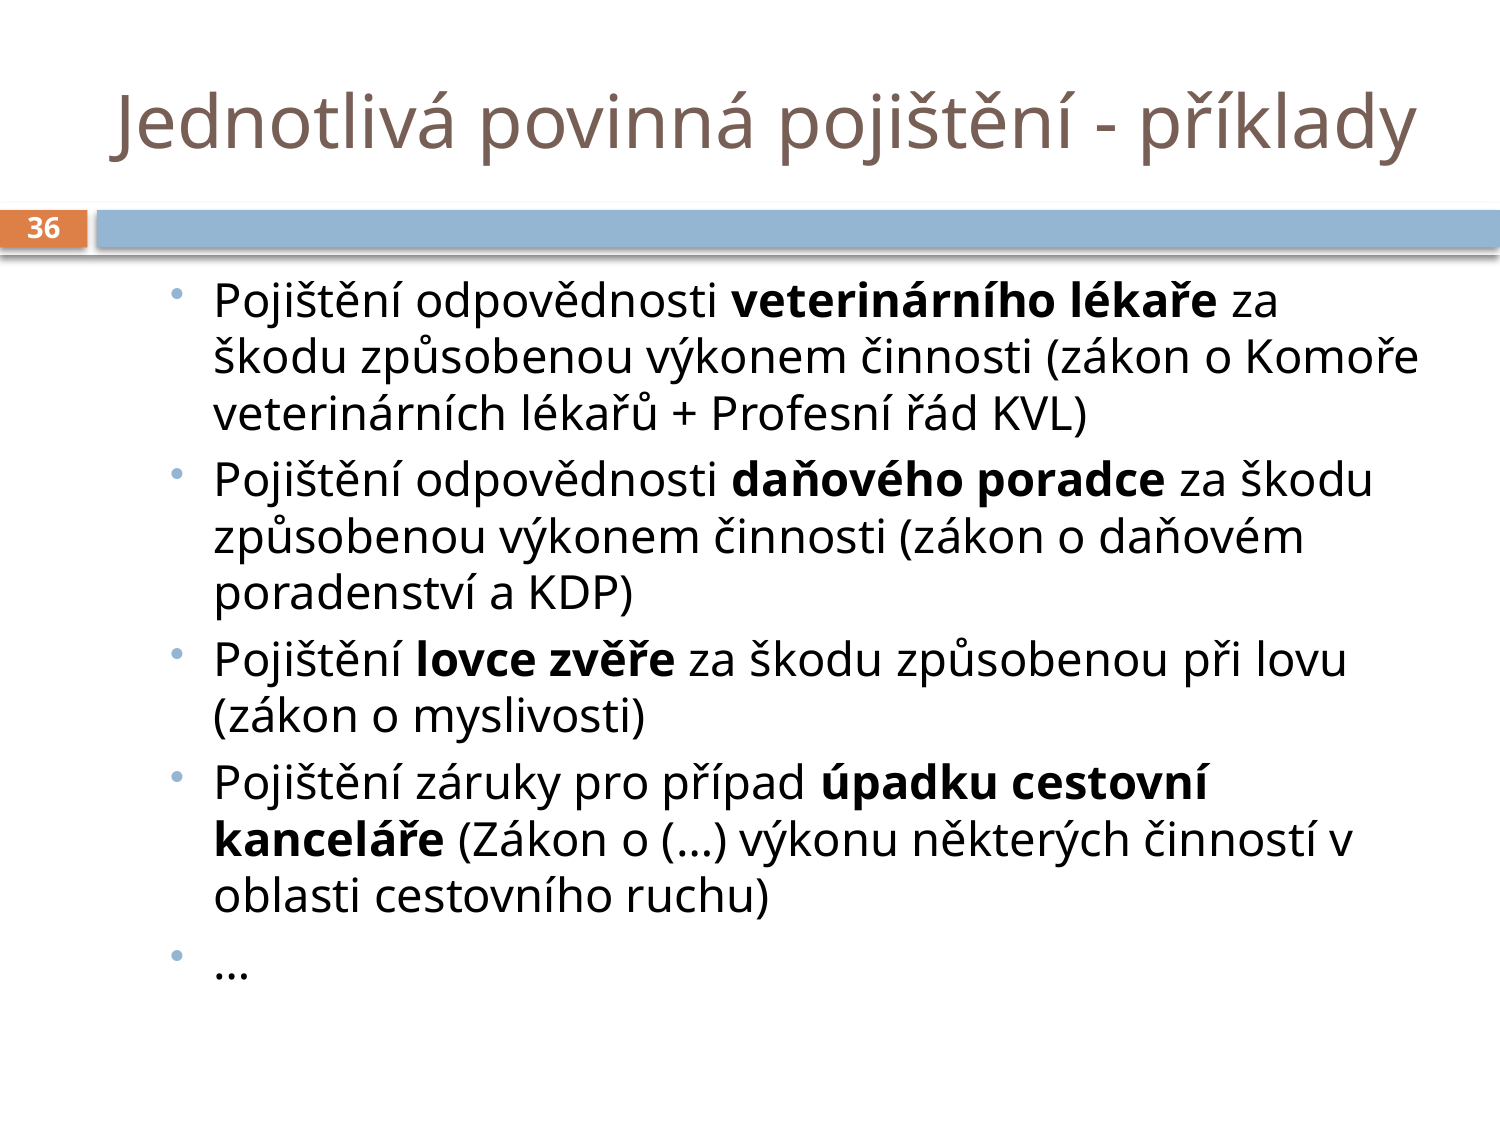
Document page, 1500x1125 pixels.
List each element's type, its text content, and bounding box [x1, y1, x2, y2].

slide_number 36 [0, 208, 88, 249]
list Pojištění odpovědnosti veterinárního lékaře za škodu způsobenou výkonem činnosti (zákon o Komoře veterinárních lékařů + Profesní řád KVL) Pojištění odpovědnosti daňového poradce za škodu způsobenou výkonem činnosti (zákon o daňovém poradenství a KDP) Pojištění lovce zvěře za škodu způsobenou při lovu (zákon o myslivosti) Pojištění záruky pro případ úpadku cestovní kanceláře (Zákon o (…) výkonu některých činností v oblasti cestovního ruchu) … [100, 262, 1438, 1000]
title Jednotlivá povinná pojištění - příklady [100, 37, 1438, 200]
